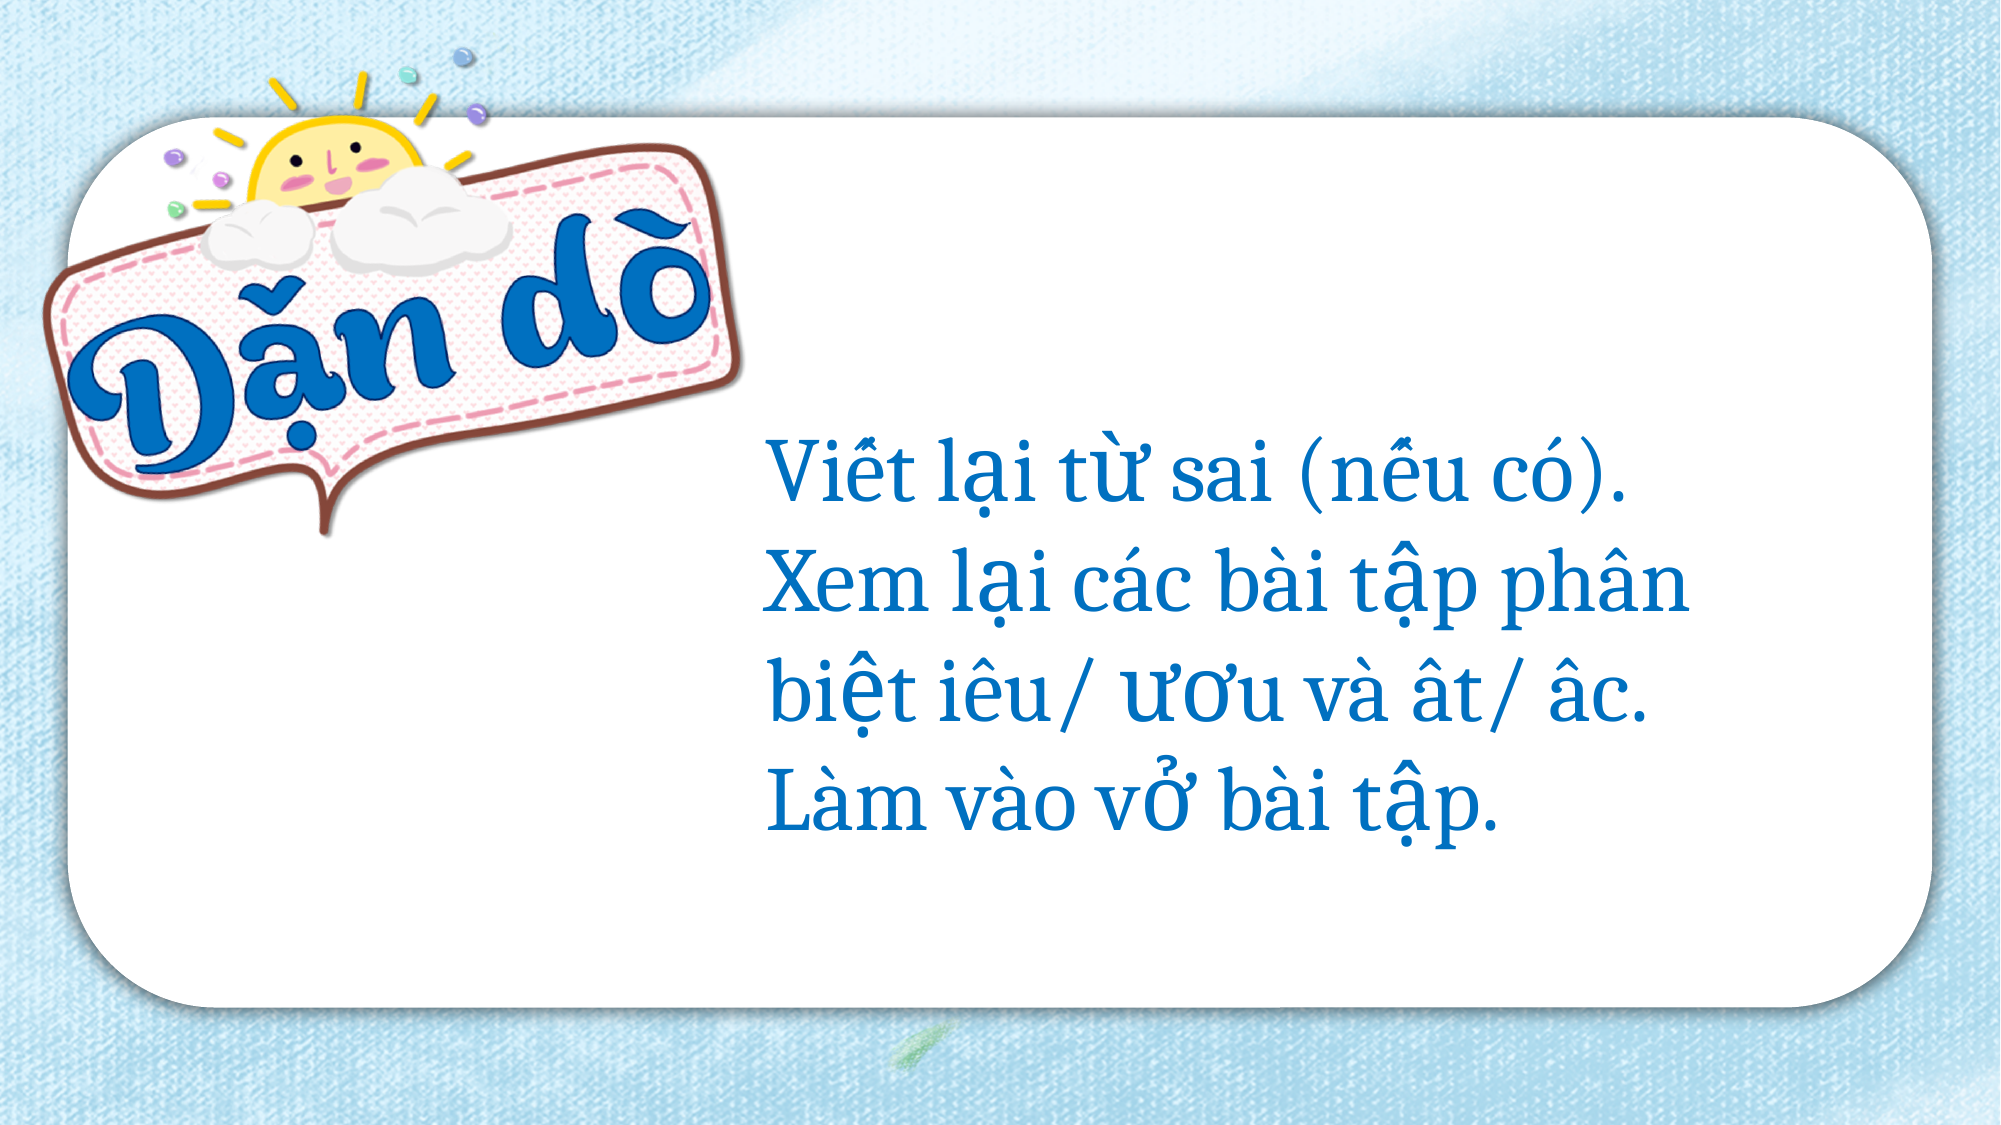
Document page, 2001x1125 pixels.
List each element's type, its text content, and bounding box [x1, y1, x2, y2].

picture [0, 0, 2001, 1125]
text_box [66, 116, 1934, 1009]
text_box Viết lại từ sai (nếu có). Xem lại các bài tập phân biệt iêu/ ươu và ât/ âc. Làm vào vở bài tập. [750, 401, 1737, 857]
